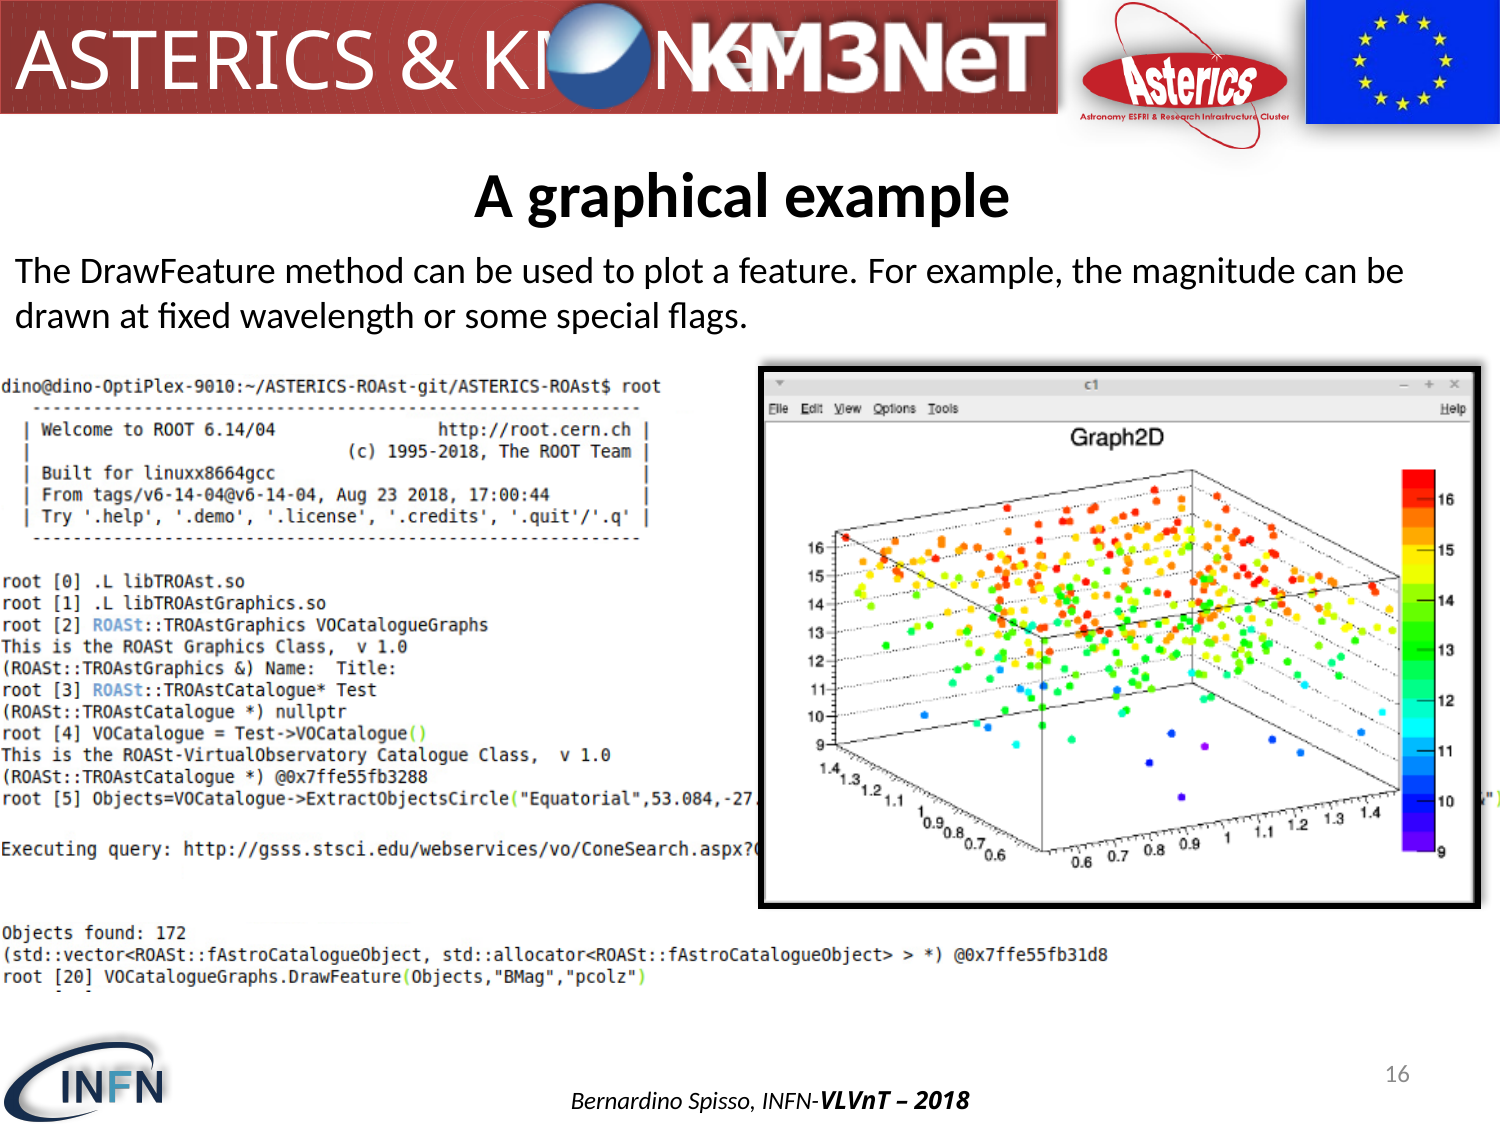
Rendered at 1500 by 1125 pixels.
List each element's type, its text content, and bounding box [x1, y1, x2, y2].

text_box The DrawFeature method can be used to plot a feature. For example, the magnitude can be drawn at fixed wavelength or some special flags. [0, 238, 1500, 344]
text_box A graphical example [0, 96, 1500, 238]
picture [1, 922, 1200, 993]
title ASTERICS & KM3NeT [0, 0, 544, 96]
picture [1304, 0, 1500, 125]
picture [0, 371, 1500, 904]
slide_number 16 [1074, 1042, 1425, 1103]
picture [4, 1042, 162, 1123]
picture [1080, 1, 1289, 150]
footer Bernardino Spisso, INFN-VLVnT – 2018 [289, 1069, 1258, 1125]
picture [546, 2, 1048, 109]
